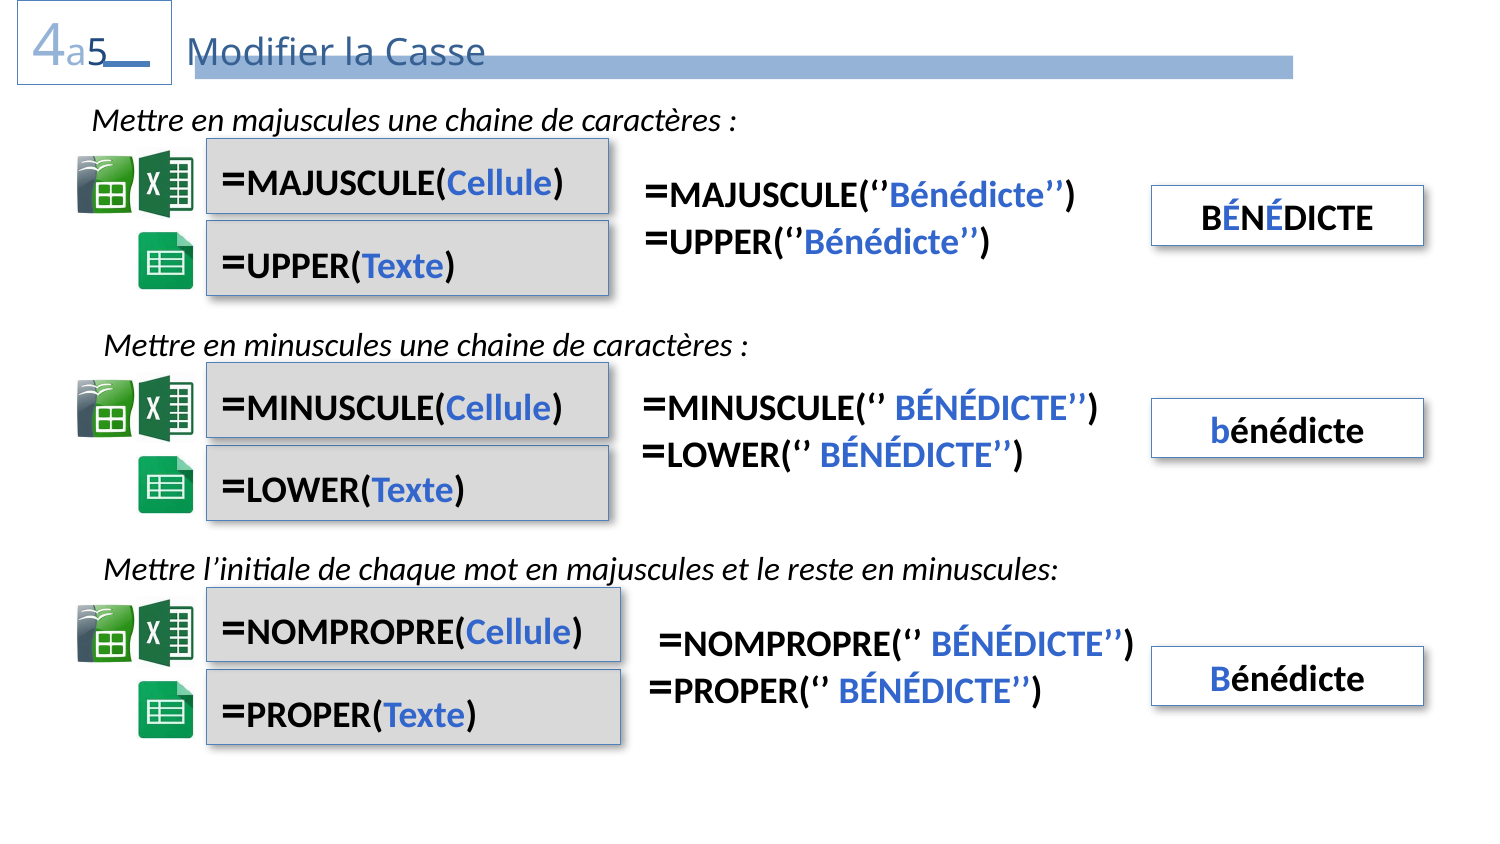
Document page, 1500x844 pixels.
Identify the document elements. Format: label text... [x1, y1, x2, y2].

text_box =UPPER(Texte) [206, 220, 609, 296]
picture [135, 230, 195, 290]
text_box =MINUSCULE(Cellule) [206, 371, 609, 438]
text_box =PROPER(‘’ BÉNÉDICTE’’) [633, 646, 1058, 721]
picture [76, 596, 195, 668]
text_box =PROPER(Texte) [206, 669, 621, 745]
text_box Mettre l’initiale de chaque mot en majuscules et le reste en minuscules: [88, 539, 1152, 595]
text_box =MAJUSCULE(Cellule) [206, 146, 609, 214]
text_box [193, 54, 1295, 81]
text_box =LOWER(‘’ BÉNÉDICTE’’) [627, 410, 1039, 485]
text_box =LOWER(Texte) [206, 445, 609, 521]
picture [135, 454, 195, 515]
text_box Modifier la Casse [171, 20, 1140, 80]
text_box Mettre en minuscules une chaine de caractères : [88, 315, 869, 371]
text_box Mettre en majuscules une chaine de caractères : [76, 91, 857, 146]
picture [76, 147, 195, 219]
text_box =UPPER(‘’Bénédicte’’) [629, 197, 1006, 273]
picture [76, 371, 195, 444]
picture [135, 679, 195, 739]
text_box Bénédicte [1151, 646, 1424, 706]
text_box bénédicte [1151, 398, 1424, 458]
text_box =MAJUSCULE(‘’Bénédicte’’) [629, 150, 1092, 225]
text_box BÉNÉDICTE [1151, 185, 1424, 246]
text_box =NOMPROPRE(‘’ BÉNÉDICTE’’) [643, 598, 1150, 674]
text_box =NOMPROPRE(Cellule) [206, 595, 621, 662]
text_box =MINUSCULE(‘’ BÉNÉDICTE’’) [627, 362, 1114, 438]
text_box 4a5 [17, 0, 172, 85]
